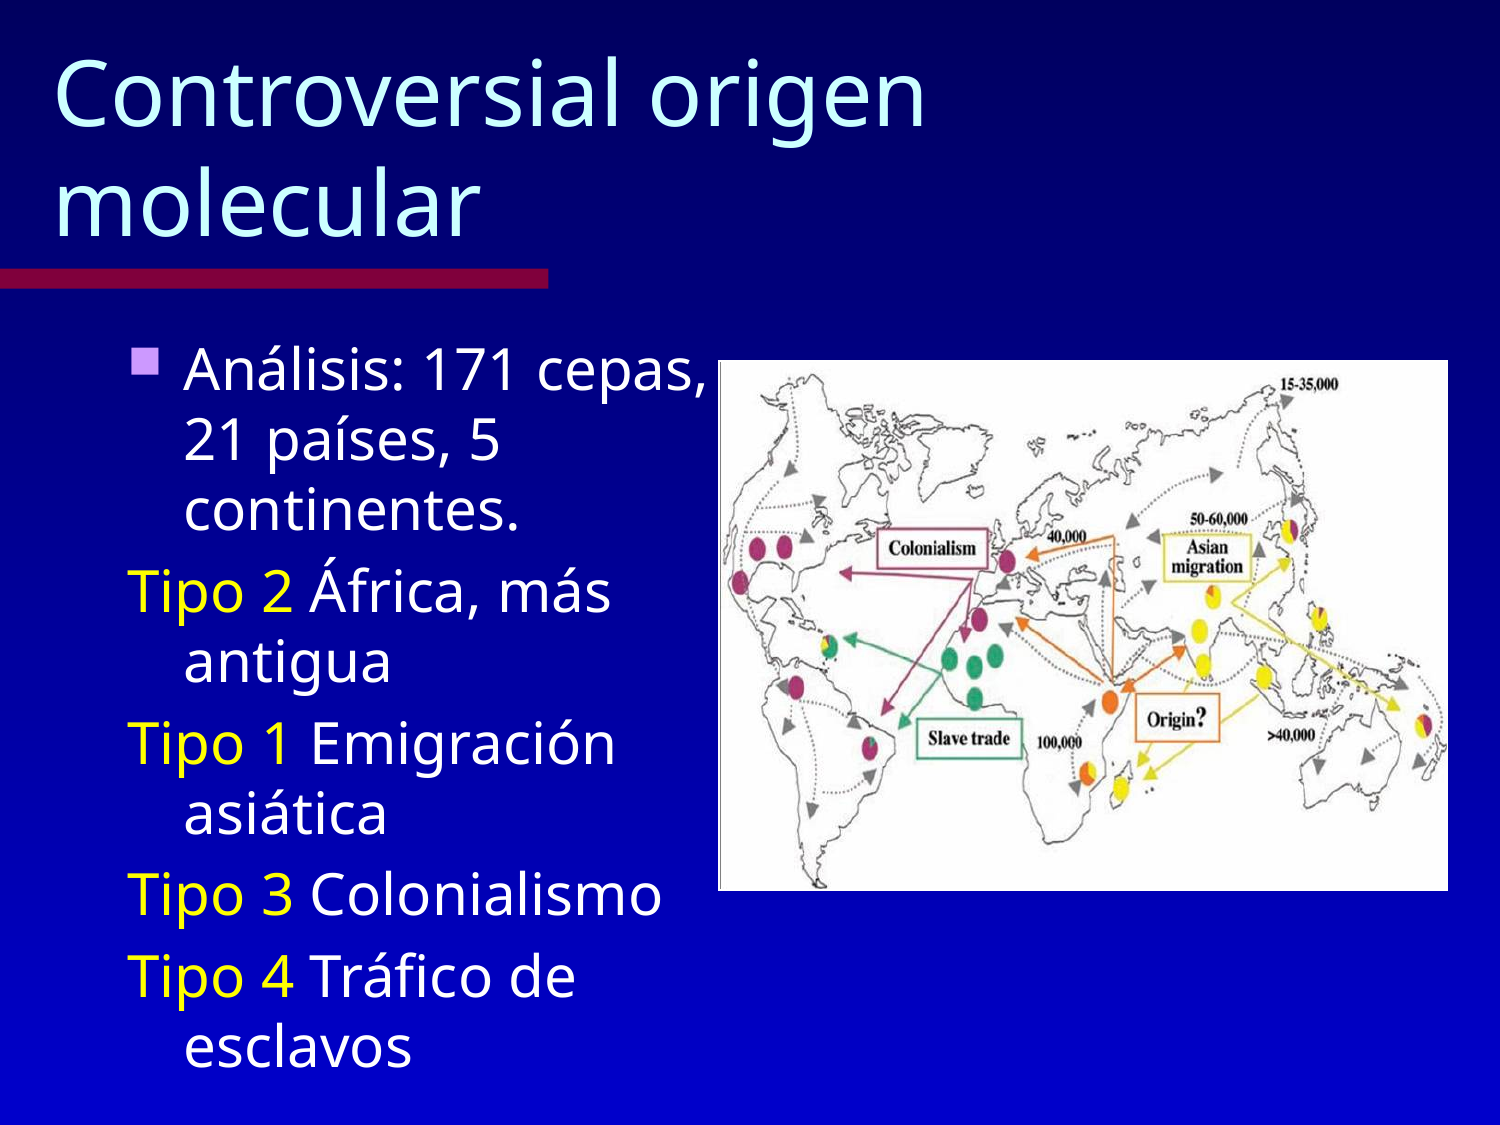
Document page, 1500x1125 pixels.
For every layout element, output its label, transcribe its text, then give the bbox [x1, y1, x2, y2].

title Controversial origen molecular [37, 74, 1313, 263]
list Análisis: 171 cepas, 21 países, 5 continentes. Tipo 2 África, más antigua Tipo 1 Emigración asiática Tipo 3 Colonialismo Tipo 4 Tráfico de esclavos [112, 324, 738, 1001]
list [719, 361, 1448, 890]
